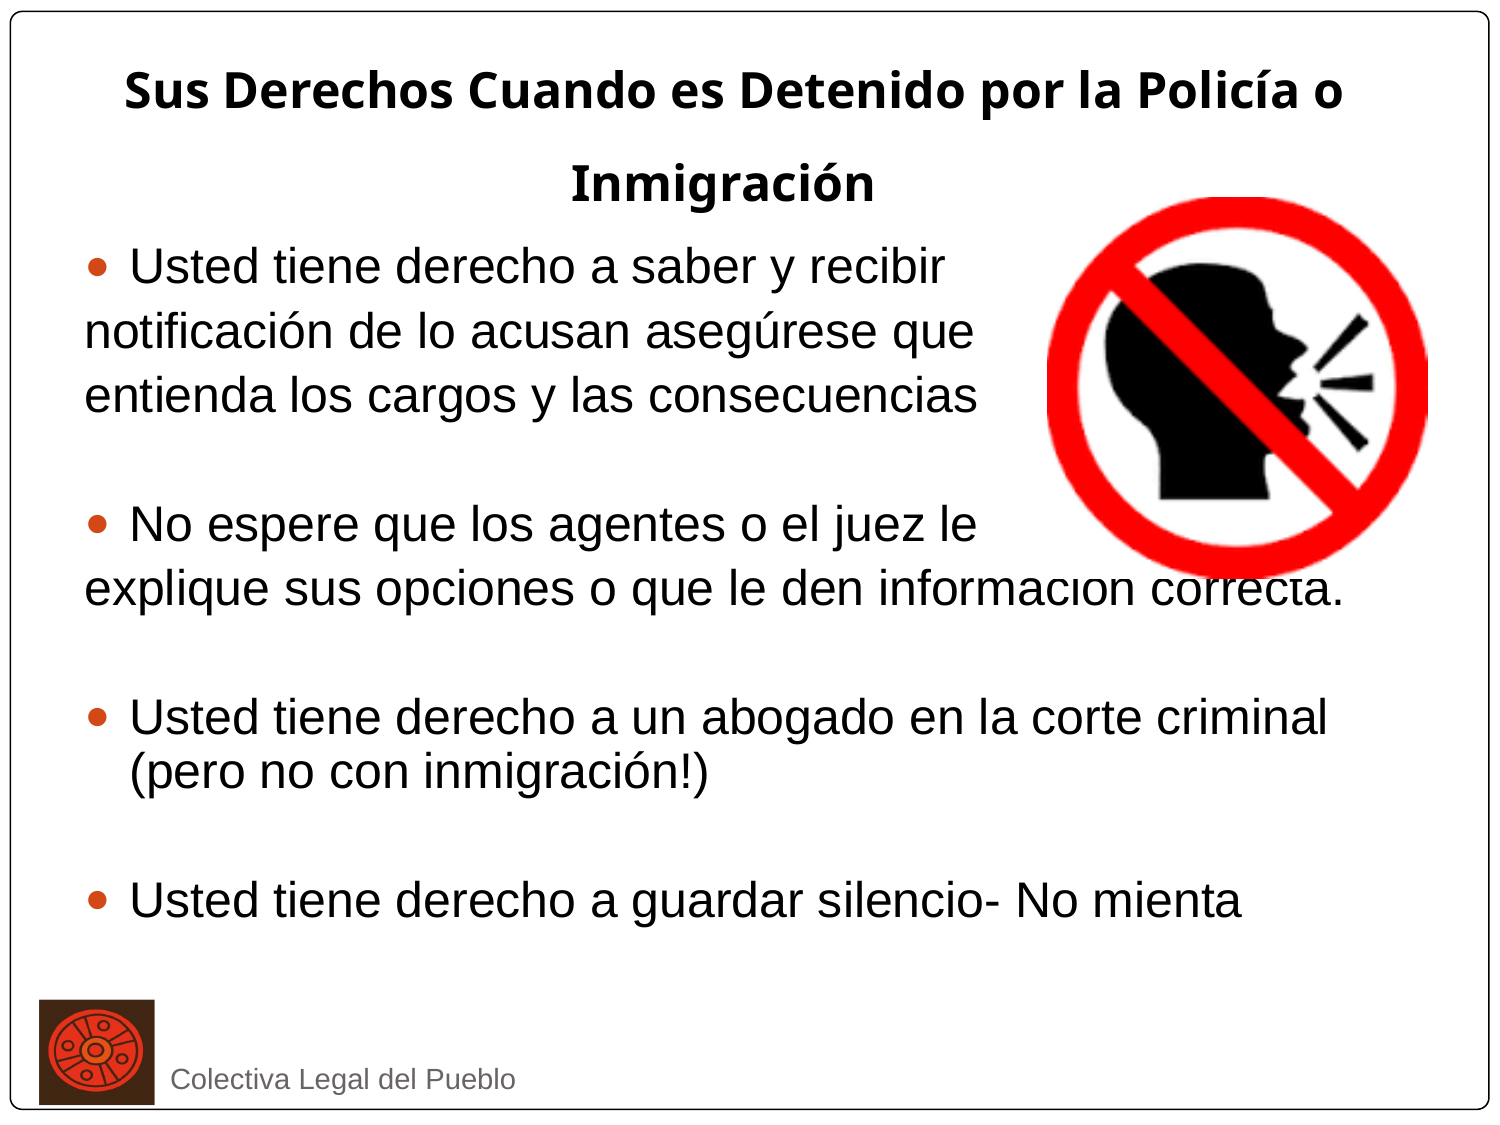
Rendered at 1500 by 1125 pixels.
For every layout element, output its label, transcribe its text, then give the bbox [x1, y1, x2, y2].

picture [1047, 197, 1429, 579]
title Sus Derechos Cuando es Detenido por la Policía o Inmigración [97, 45, 1373, 233]
list Usted tiene derecho a saber y recibir notificación de lo acusan asegúrese que entienda los cargos y las consecuencias No espere que los agentes o el juez le explique sus opciones o que le den información correcta. Usted tiene derecho a un abogado en la corte criminal (pero no con inmigración!) Usted tiene derecho a guardar silencio- No mienta [69, 233, 1401, 995]
picture [38, 998, 156, 1106]
text_box Colectiva Legal del Pueblo [154, 1040, 805, 1116]
